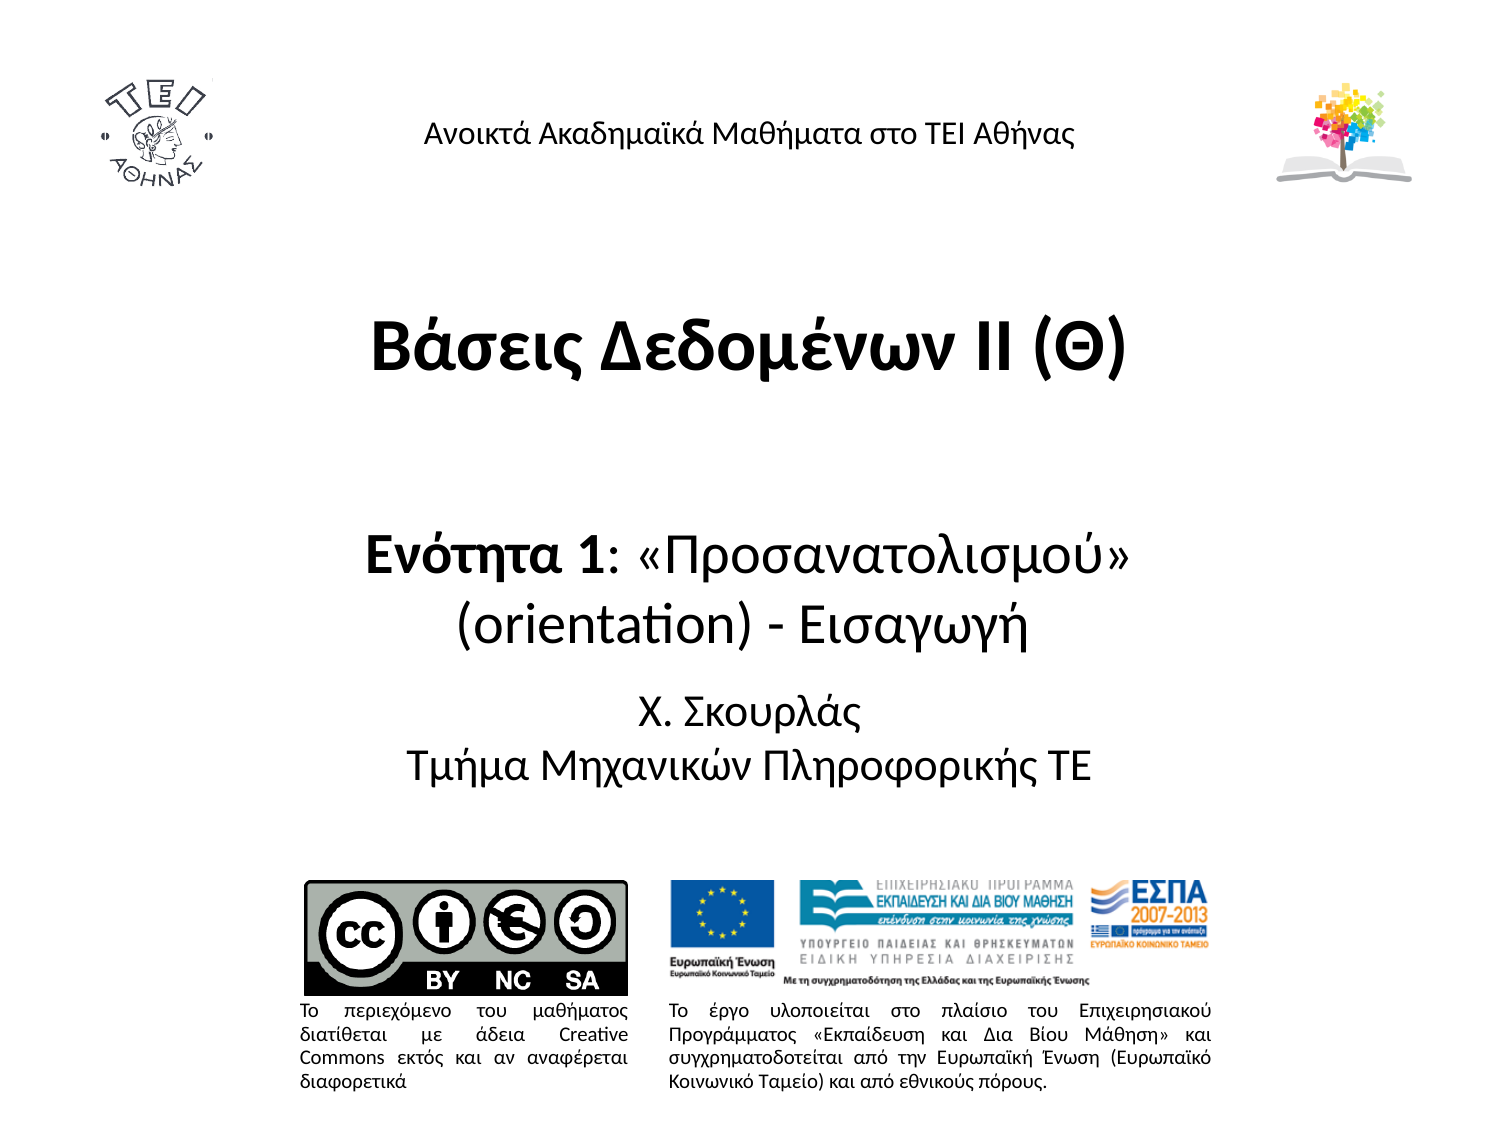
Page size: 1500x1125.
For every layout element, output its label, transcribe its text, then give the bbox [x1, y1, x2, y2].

subtitle Ενότητα 1: «Προσανατολισμού» (orientation) - Εισαγωγή Χ. Σκουρλάς Τμήμα Μηχανικών Πληροφορικής ΤΕ [224, 507, 1275, 870]
table_header Το έργο υλοποιείται στο πλαίσιο του Επιχειρησιακού Προγράμματος «Εκπαίδευση και Δια Βίου Μάθηση» και συγχρηματοδοτείται από την Ευρωπαϊκή Ένωση (Ευρωπαϊκό Κοινωνικό Ταμείο) και από εθνικούς πόρους. [640, 999, 1223, 1125]
picture [1273, 77, 1414, 185]
text_box Ανοικτά Ακαδημαϊκά Μαθήματα στο ΤΕΙ Αθήνας [217, 103, 1268, 159]
title Βάσεις Δεδομένων II (Θ) [112, 219, 1388, 461]
picture [663, 880, 1214, 996]
picture [303, 880, 628, 996]
picture [100, 77, 213, 193]
table_header Το περιεχόμενο του μαθήματος διατίθεται με άδεια Creative Commons εκτός και αν αναφέρεται διαφορετικά [289, 999, 640, 1125]
